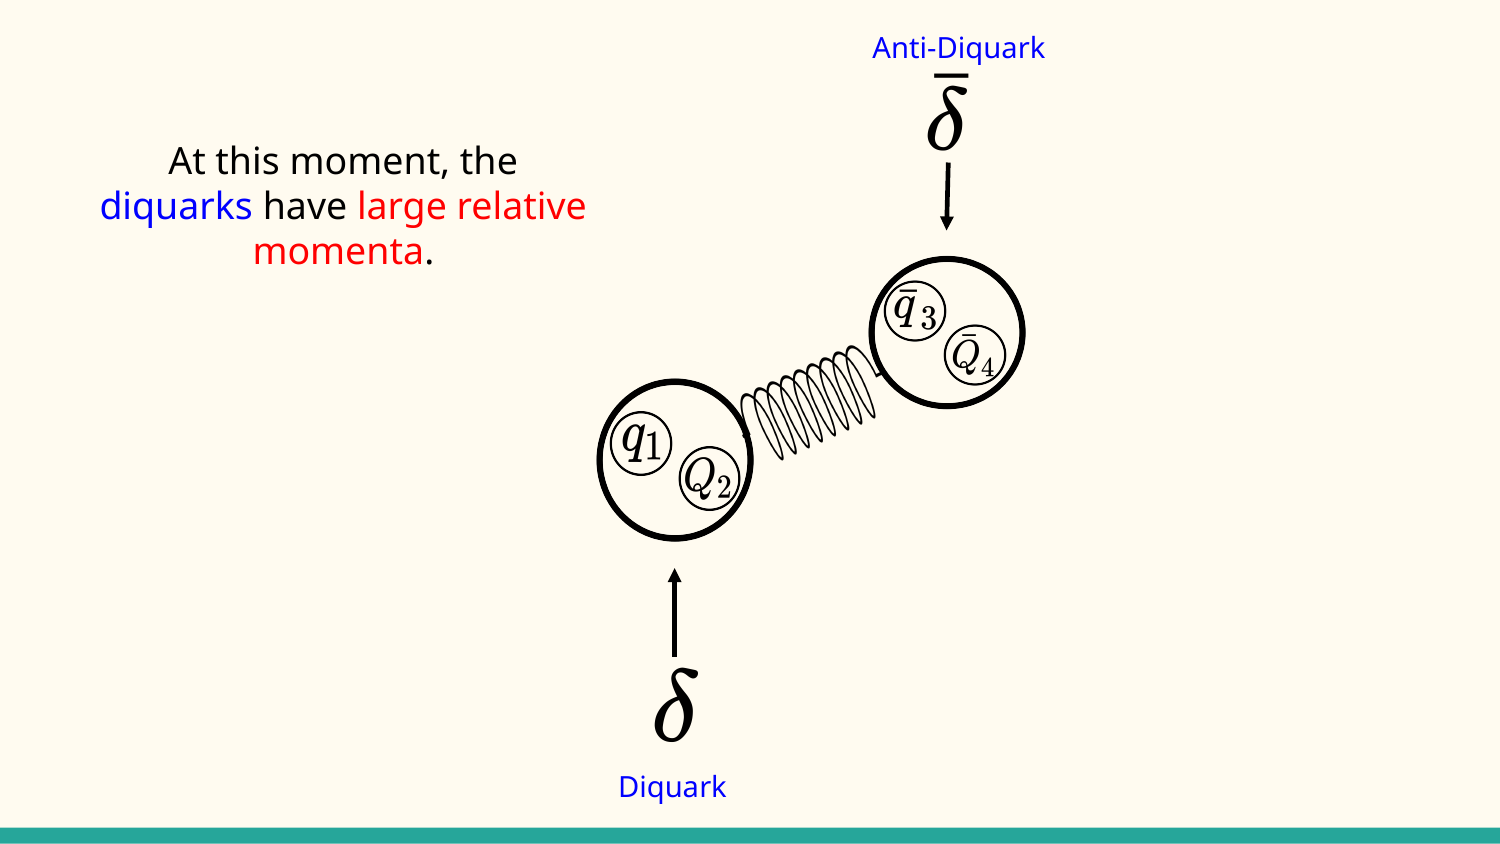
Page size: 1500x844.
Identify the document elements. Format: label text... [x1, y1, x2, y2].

picture [921, 63, 975, 163]
picture [569, 230, 1052, 569]
text_box At this moment, the diquarks have large relative momenta. [80, 121, 607, 231]
picture [651, 656, 699, 754]
text_box Anti-Diquark [857, 13, 1075, 63]
text_box Diquark [603, 753, 747, 803]
